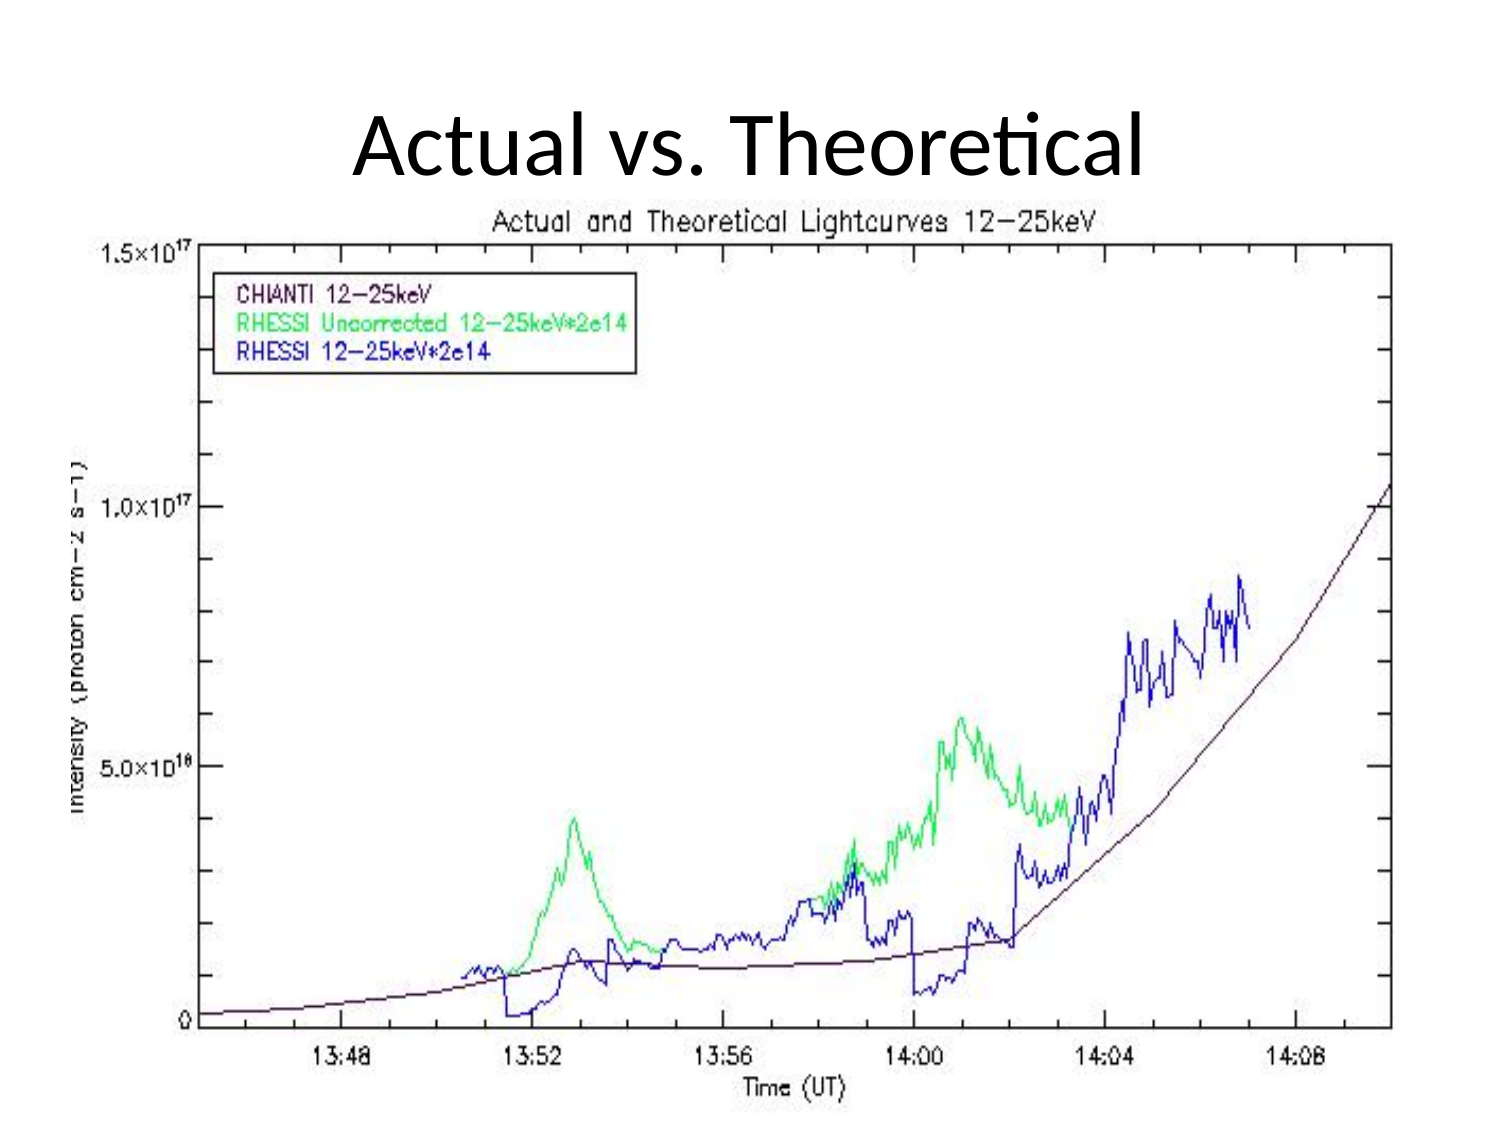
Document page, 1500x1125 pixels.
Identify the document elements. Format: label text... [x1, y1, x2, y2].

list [0, 199, 1500, 1125]
title Actual vs. Theoretical [75, 45, 1425, 197]
